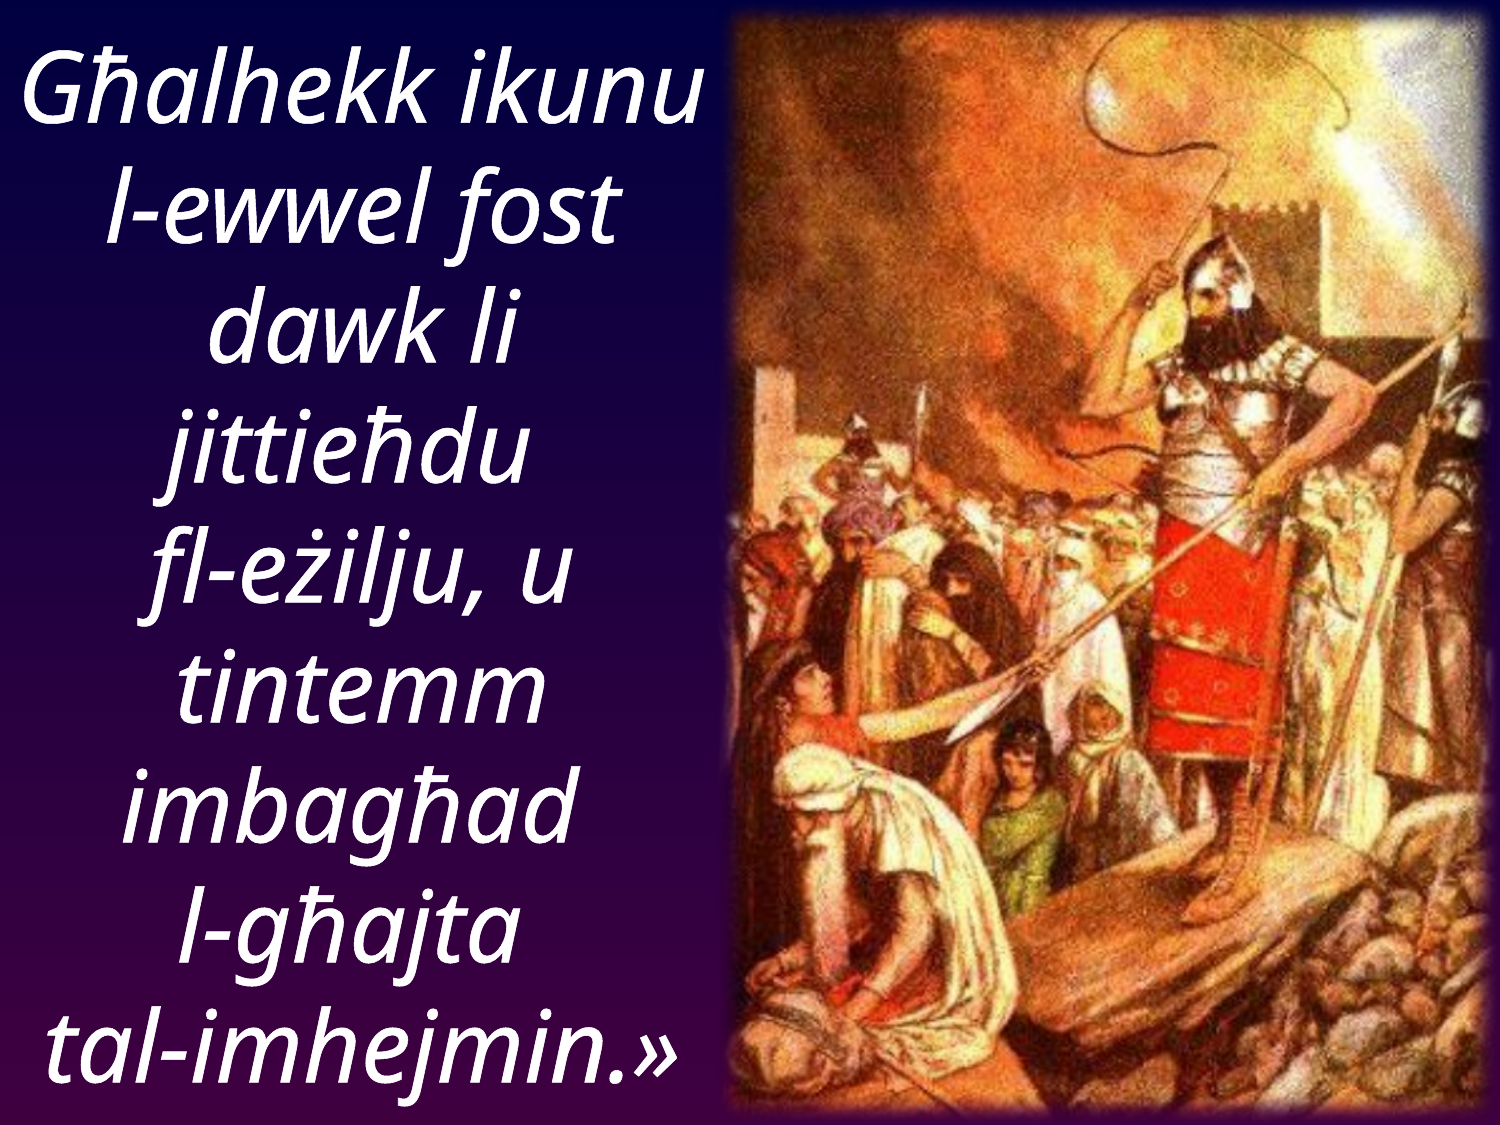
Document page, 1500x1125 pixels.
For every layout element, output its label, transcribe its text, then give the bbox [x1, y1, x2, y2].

title Għalhekk ikunu l-ewwel fost dawk li jittieħdu fl-eżilju, u tintemm imbagħad l-għajta tal-imhejmin.» [0, 0, 714, 1125]
picture [716, 0, 1500, 1125]
